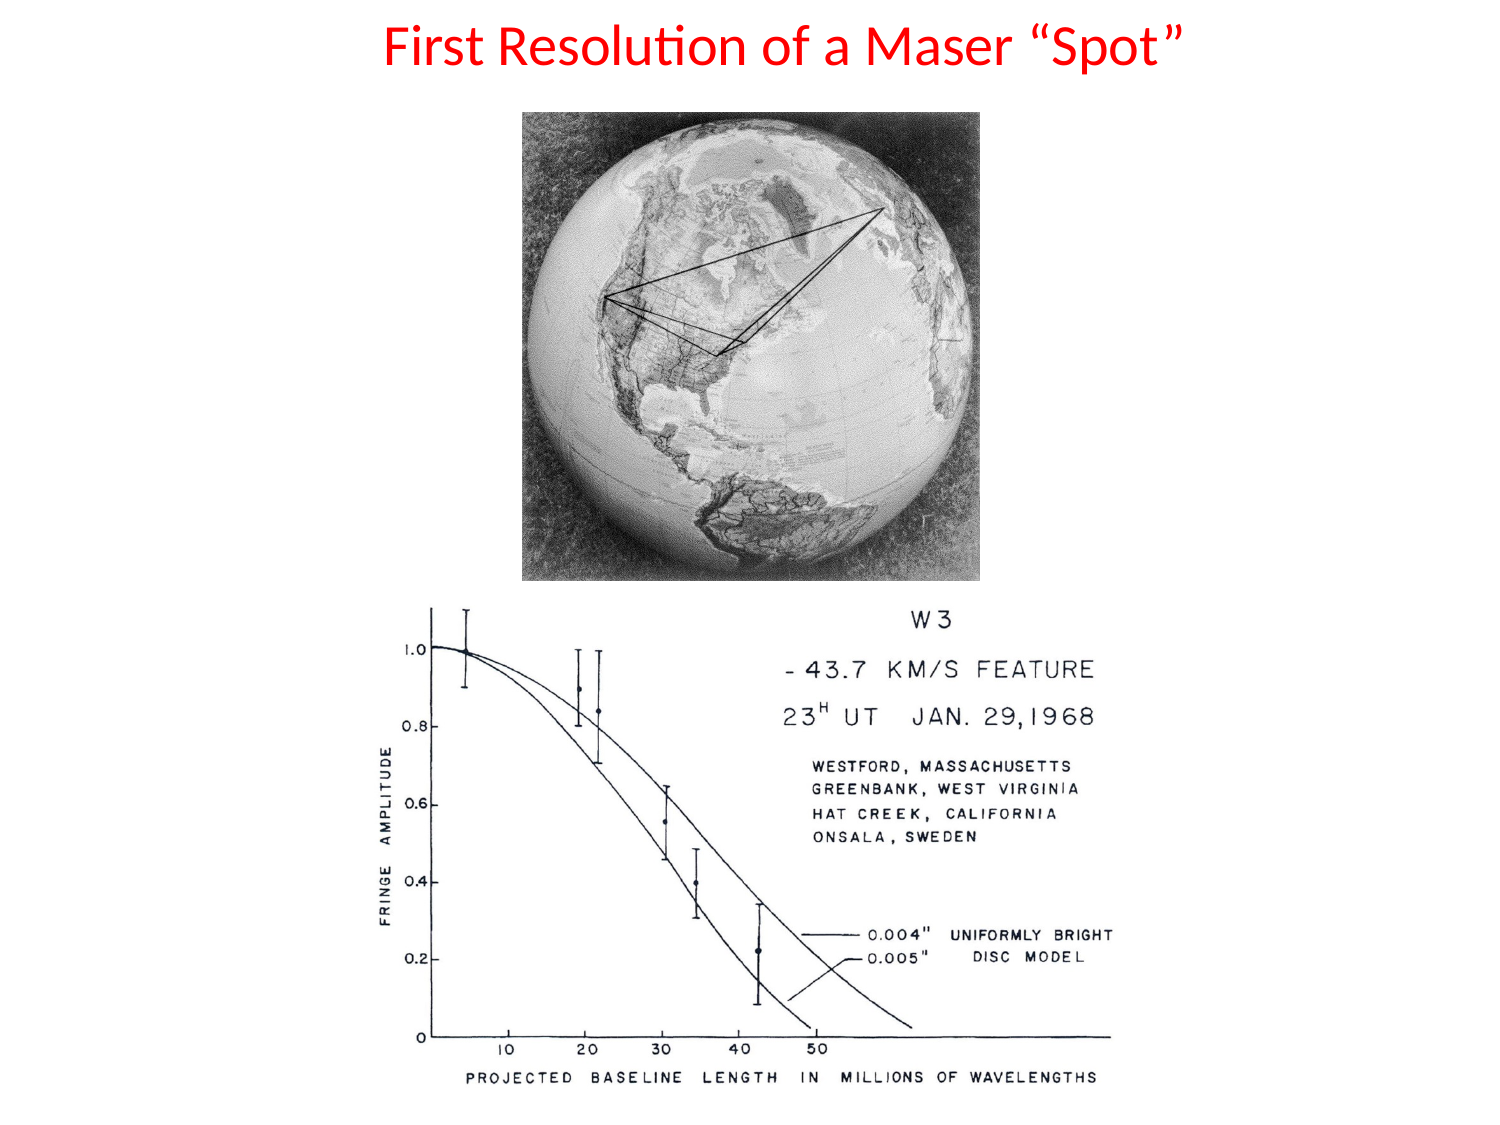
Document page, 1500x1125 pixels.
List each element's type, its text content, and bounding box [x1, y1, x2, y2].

picture [522, 112, 980, 581]
picture [368, 595, 1132, 1091]
text_box First Resolution of a Maser “Spot” [368, 0, 1367, 85]
